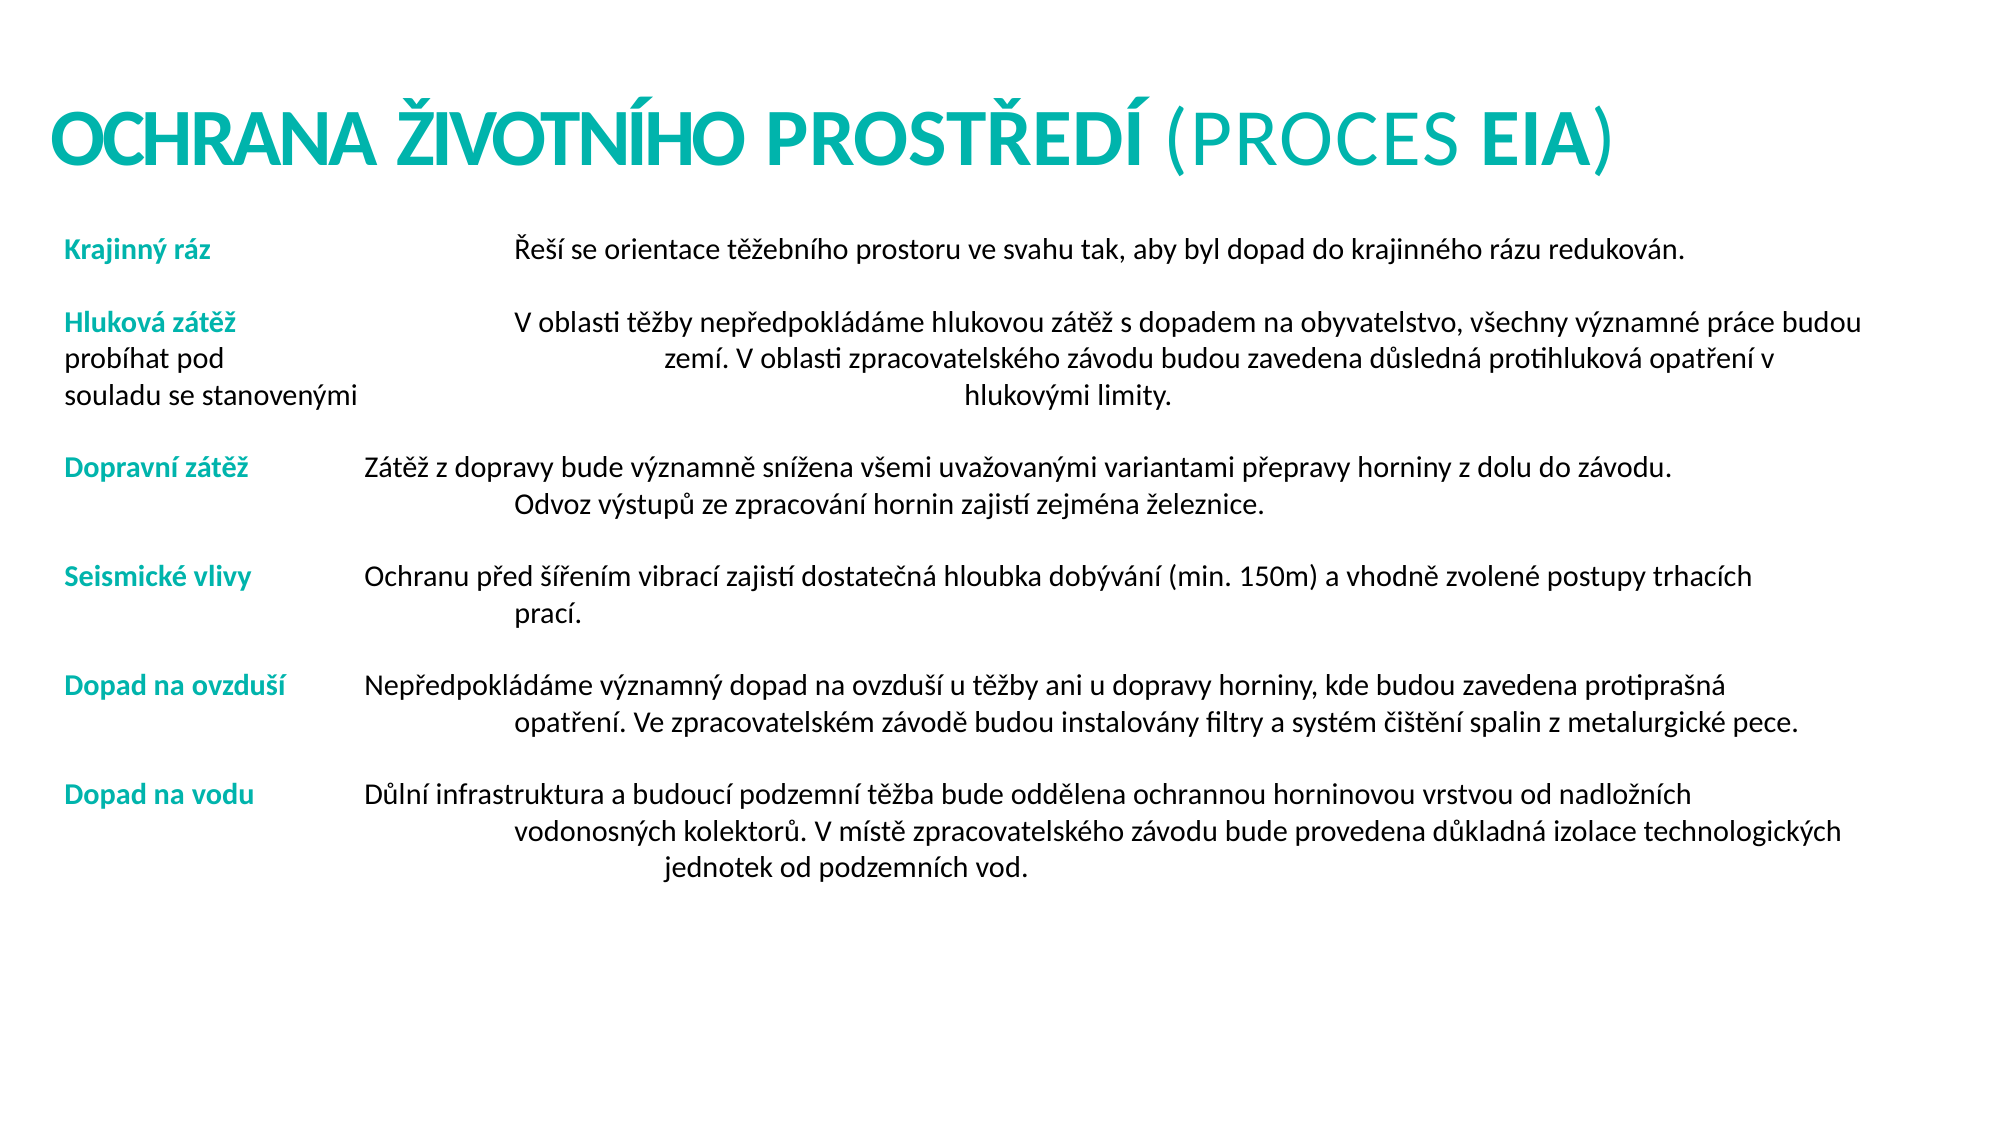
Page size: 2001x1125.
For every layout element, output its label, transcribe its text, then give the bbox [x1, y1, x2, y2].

title OCHRANA ŽIVOTNÍHO PROSTŘEDÍ (PROCES EIA) [49, 82, 1945, 272]
text_box Krajinný ráz Řeší se orientace těžebního prostoru ve svahu tak, aby byl dopad do krajinného rázu redukován. Hluková zátěž V oblasti těžby nepředpokládáme hlukovou zátěž s dopadem na obyvatelstvo, všechny významné práce budou probíhat pod zemí. V oblasti zpracovatelského závodu budou zavedena důsledná protihluková opatření v souladu se stanovenými hlukovými limity. Dopravní zátěž Zátěž z dopravy bude významně snížena všemi uvažovanými variantami přepravy horniny z dolu do závodu. Odvoz výstupů ze zpracování hornin zajistí zejména železnice. Seismické vlivy Ochranu před šířením vibrací zajistí dostatečná hloubka dobývání (min. 150m) a vhodně zvolené postupy trhacích prací. Dopad na ovzduší Nepředpokládáme významný dopad na ovzduší u těžby ani u dopravy horniny, kde budou zavedena protiprašná opatření. Ve zpracovatelském závodě budou instalovány filtry a systém čištění spalin z metalurgické pece. Dopad na vodu Důlní infrastruktura a budoucí podzemní těžba bude oddělena ochrannou horninovou vrstvou od nadložních vodonosných kolektorů. V místě zpracovatelského závodu bude provedena důkladná izolace technologických jednotek od podzemních vod. [49, 222, 1888, 891]
